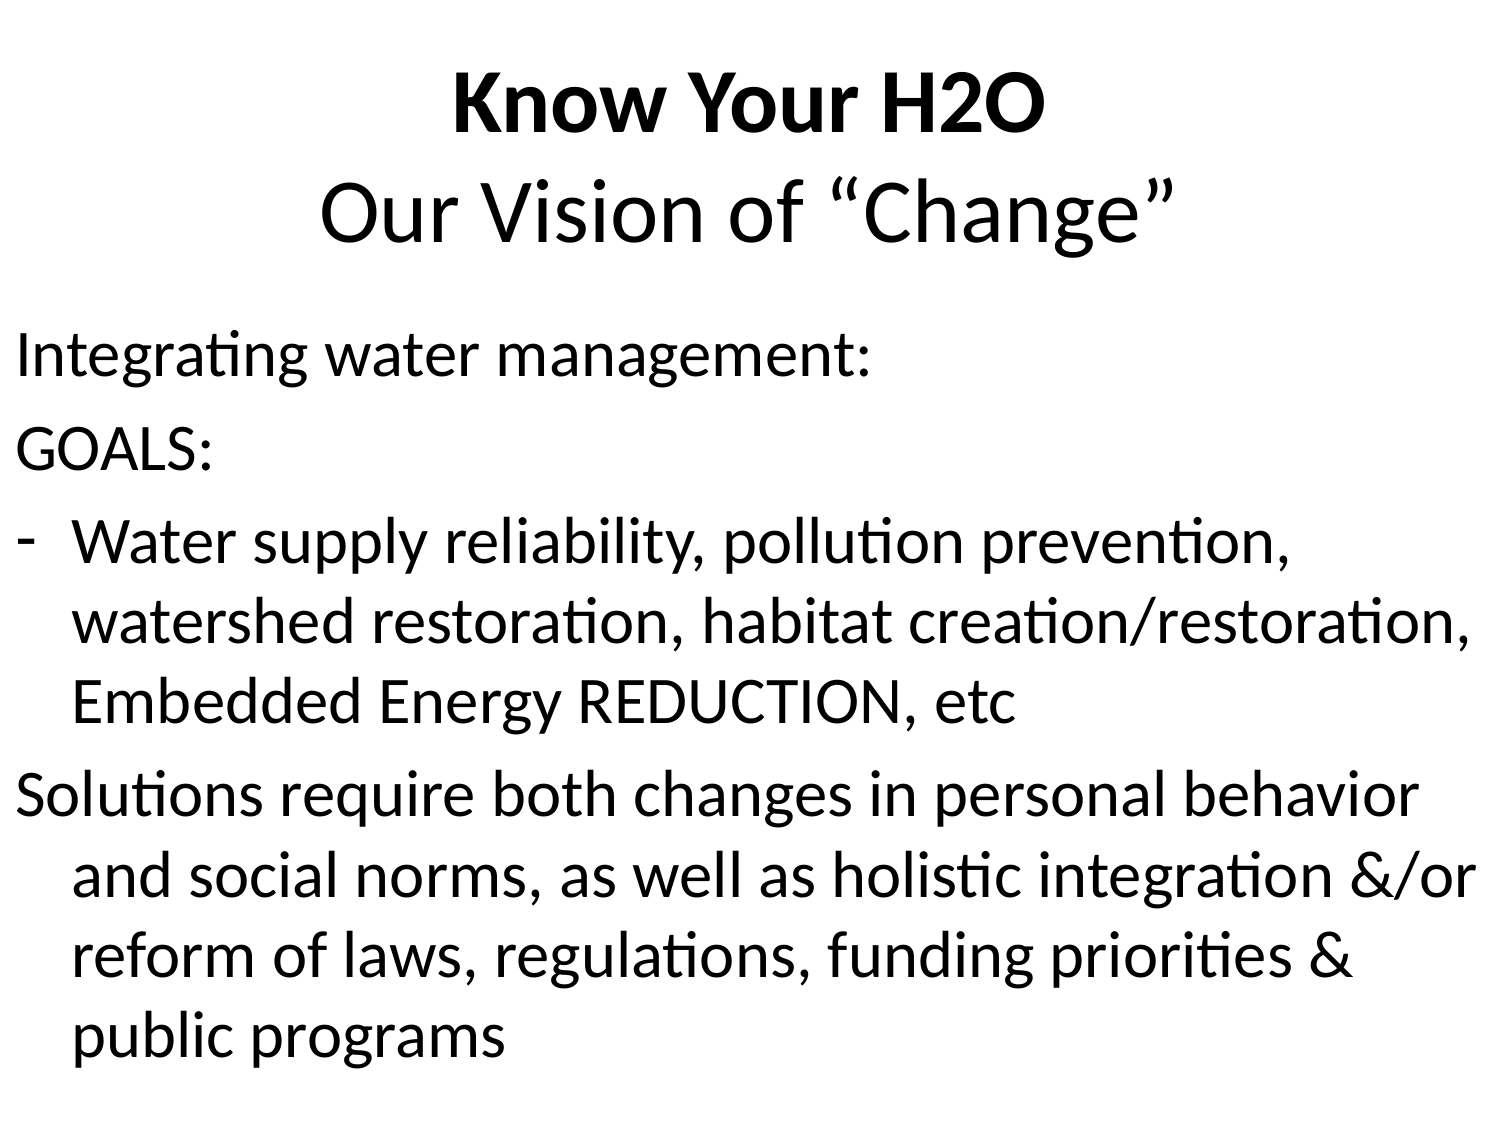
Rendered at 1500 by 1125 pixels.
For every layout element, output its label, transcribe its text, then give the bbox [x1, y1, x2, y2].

list Integrating water management: GOALS: Water supply reliability, pollution prevention, watershed restoration, habitat creation/restoration, Embedded Energy REDUCTION, etc Solutions require both changes in personal behavior and social norms, as well as holistic integration &/or reform of laws, regulations, funding priorities & public programs [0, 302, 1500, 1125]
title Know Your H2O Our Vision of “Change” [0, 0, 1500, 302]
